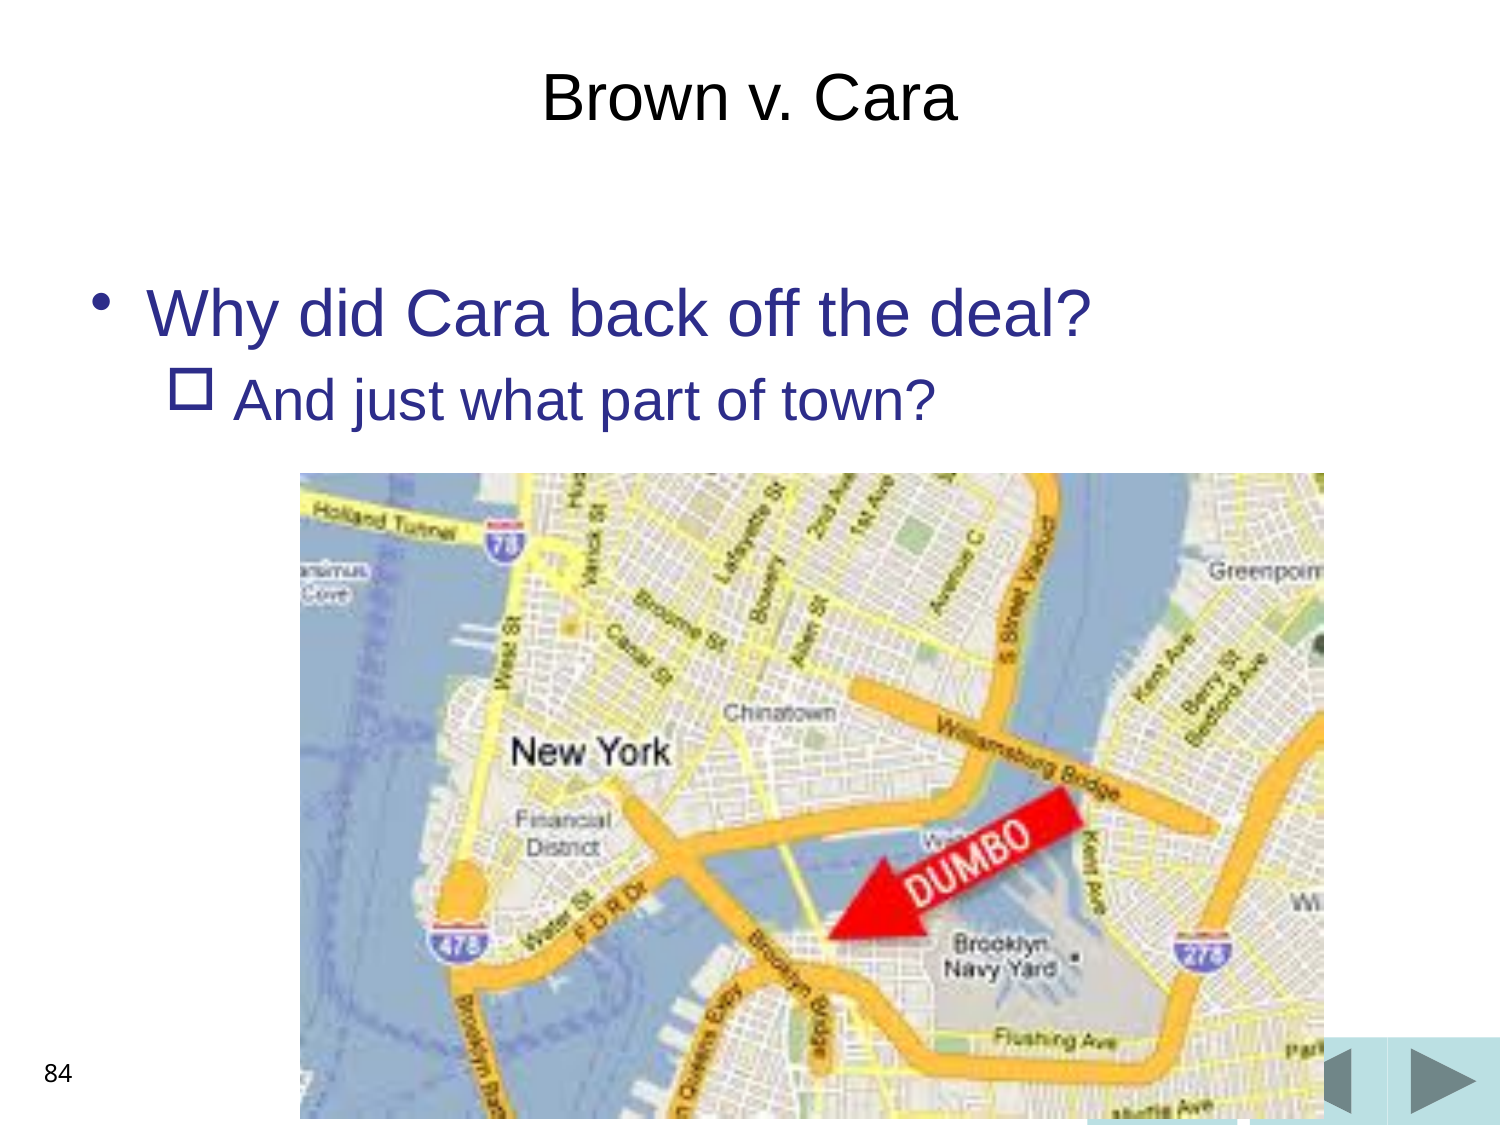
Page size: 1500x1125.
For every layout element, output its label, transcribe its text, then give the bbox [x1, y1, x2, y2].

list Why did Cara back off the deal? And just what part of town? [75, 262, 1425, 1005]
slide_number 84 [0, 1049, 88, 1125]
title Brown v. Cara [0, 0, 1500, 188]
picture [299, 472, 1324, 1120]
